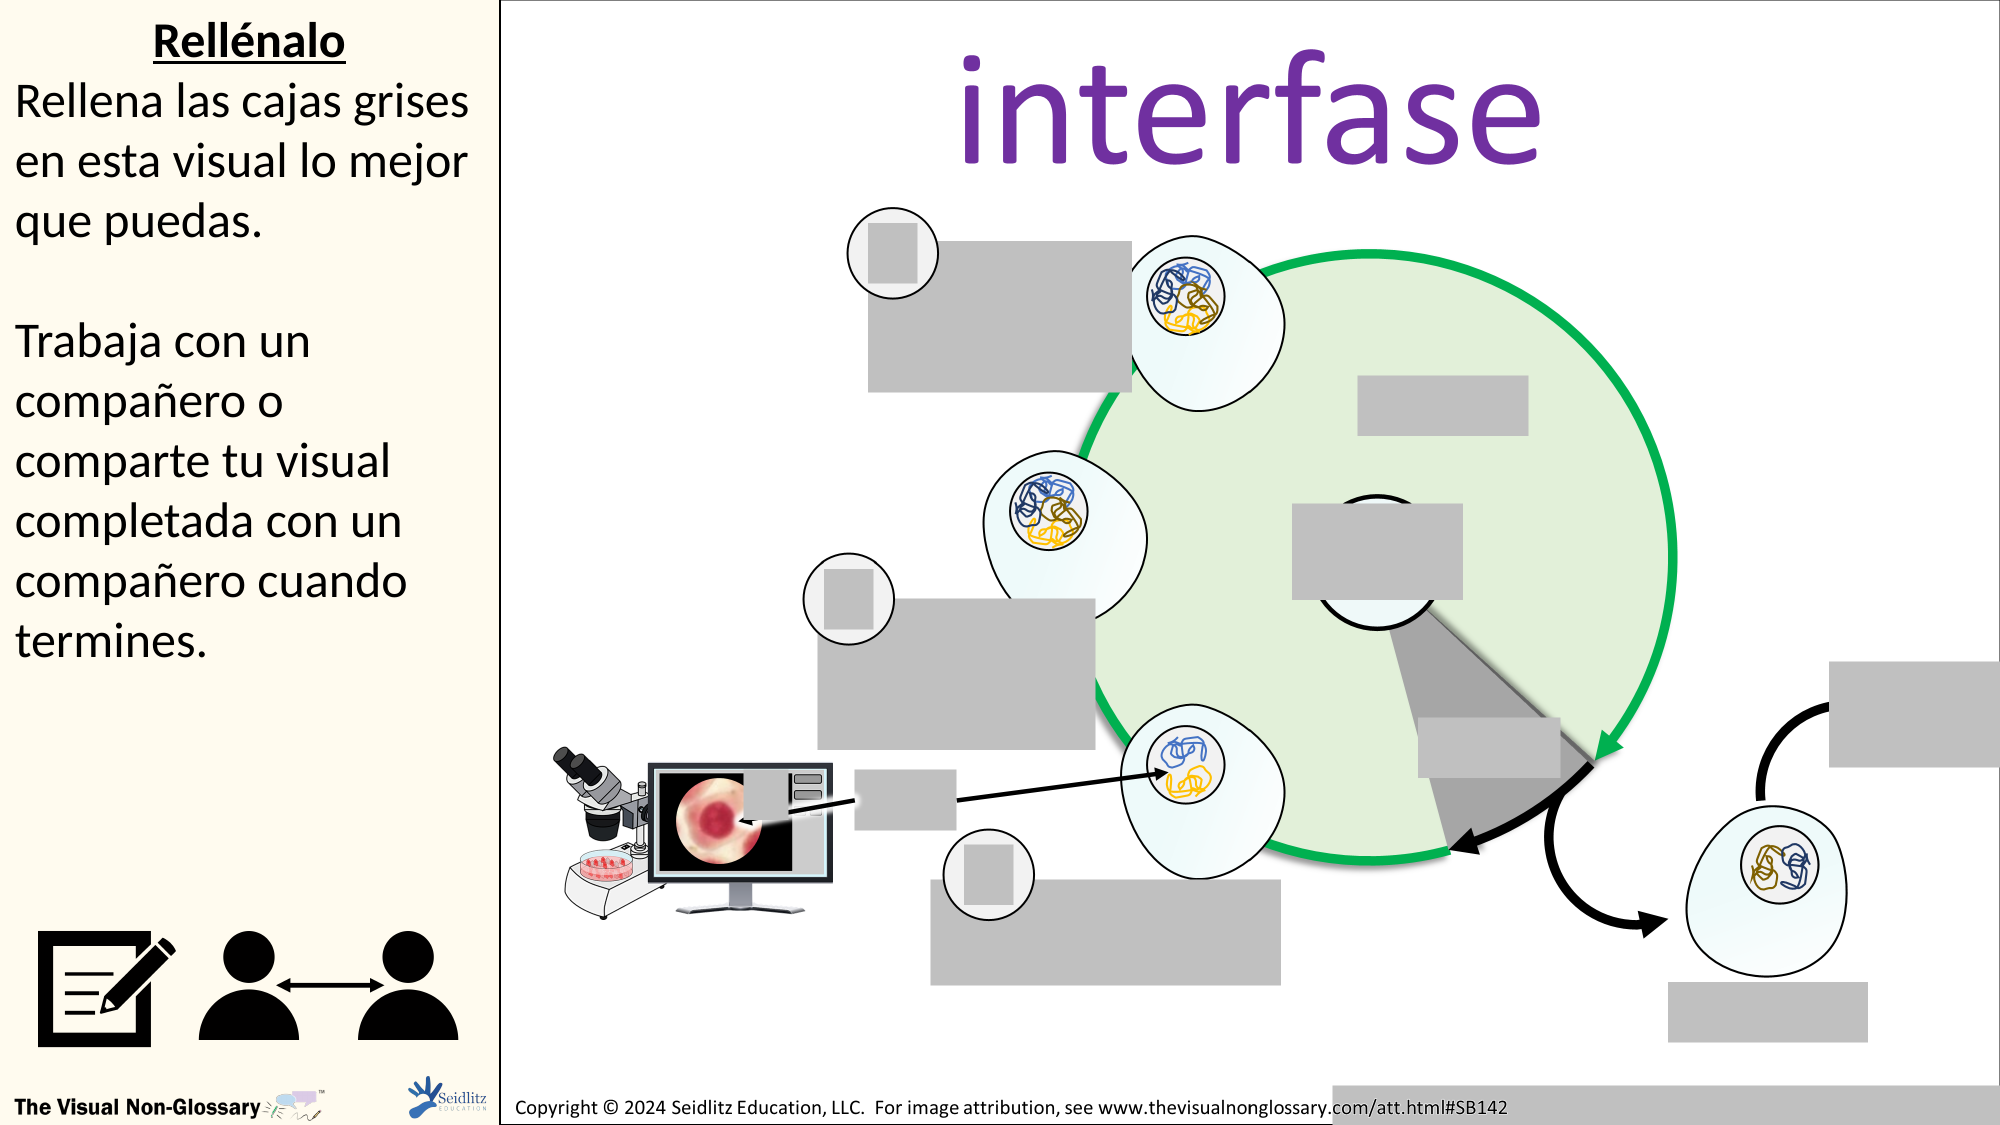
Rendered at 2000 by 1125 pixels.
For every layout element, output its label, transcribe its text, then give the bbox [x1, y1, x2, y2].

picture [38, 920, 176, 1058]
picture [0, 1084, 328, 1125]
text_box Rellénalo [138, 0, 362, 59]
picture [499, 0, 2000, 1125]
picture [194, 931, 463, 1040]
picture [403, 1073, 495, 1125]
text_box Rellena las cajas grises en esta visual lo mejor que puedas. Trabaja con un compañero o comparte tu visual completada con un compañero cuando termines. [0, 59, 494, 675]
